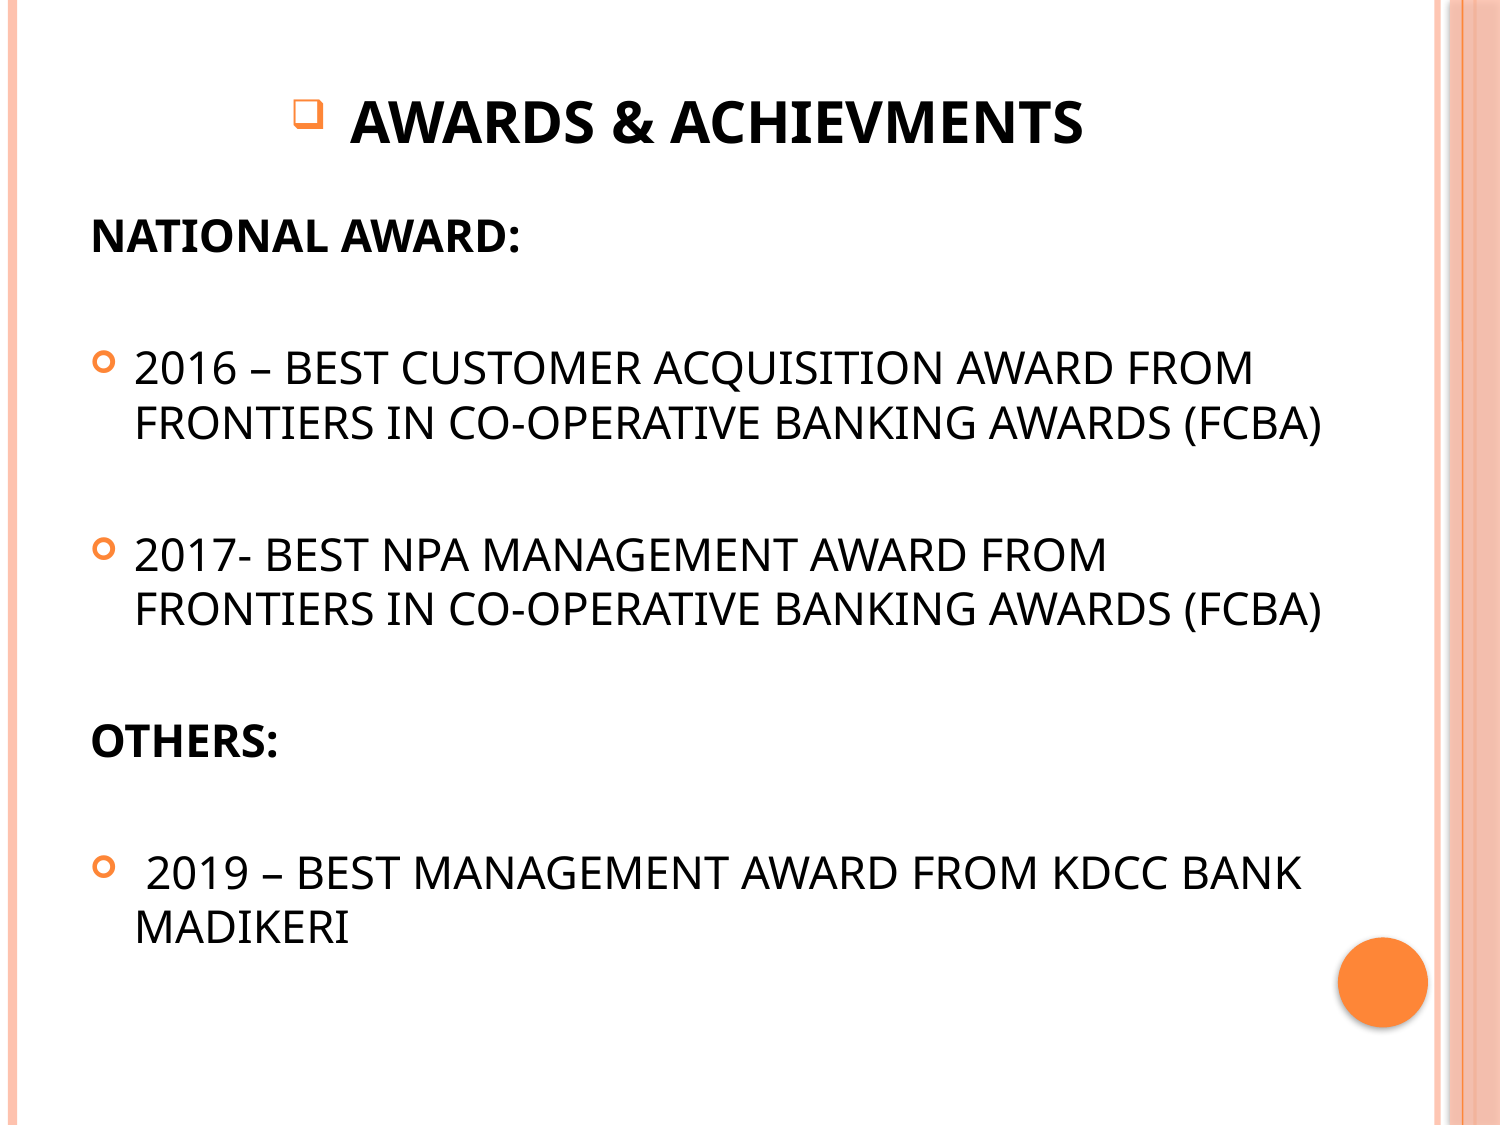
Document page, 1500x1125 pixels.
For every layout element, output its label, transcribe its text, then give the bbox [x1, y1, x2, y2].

list NATIONAL AWARD: 2016 – BEST CUSTOMER ACQUISITION AWARD FROM FRONTIERS IN CO-OPERATIVE BANKING AWARDS (FCBA) 2017- BEST NPA MANAGEMENT AWARD FROM FRONTIERS IN CO-OPERATIVE BANKING AWARDS (FCBA) OTHERS: 2019 – BEST MANAGEMENT AWARD FROM KDCC BANK MADIKERI [75, 200, 1350, 1062]
text_box AWARDS & ACHIEVMENTS [75, 50, 1300, 163]
